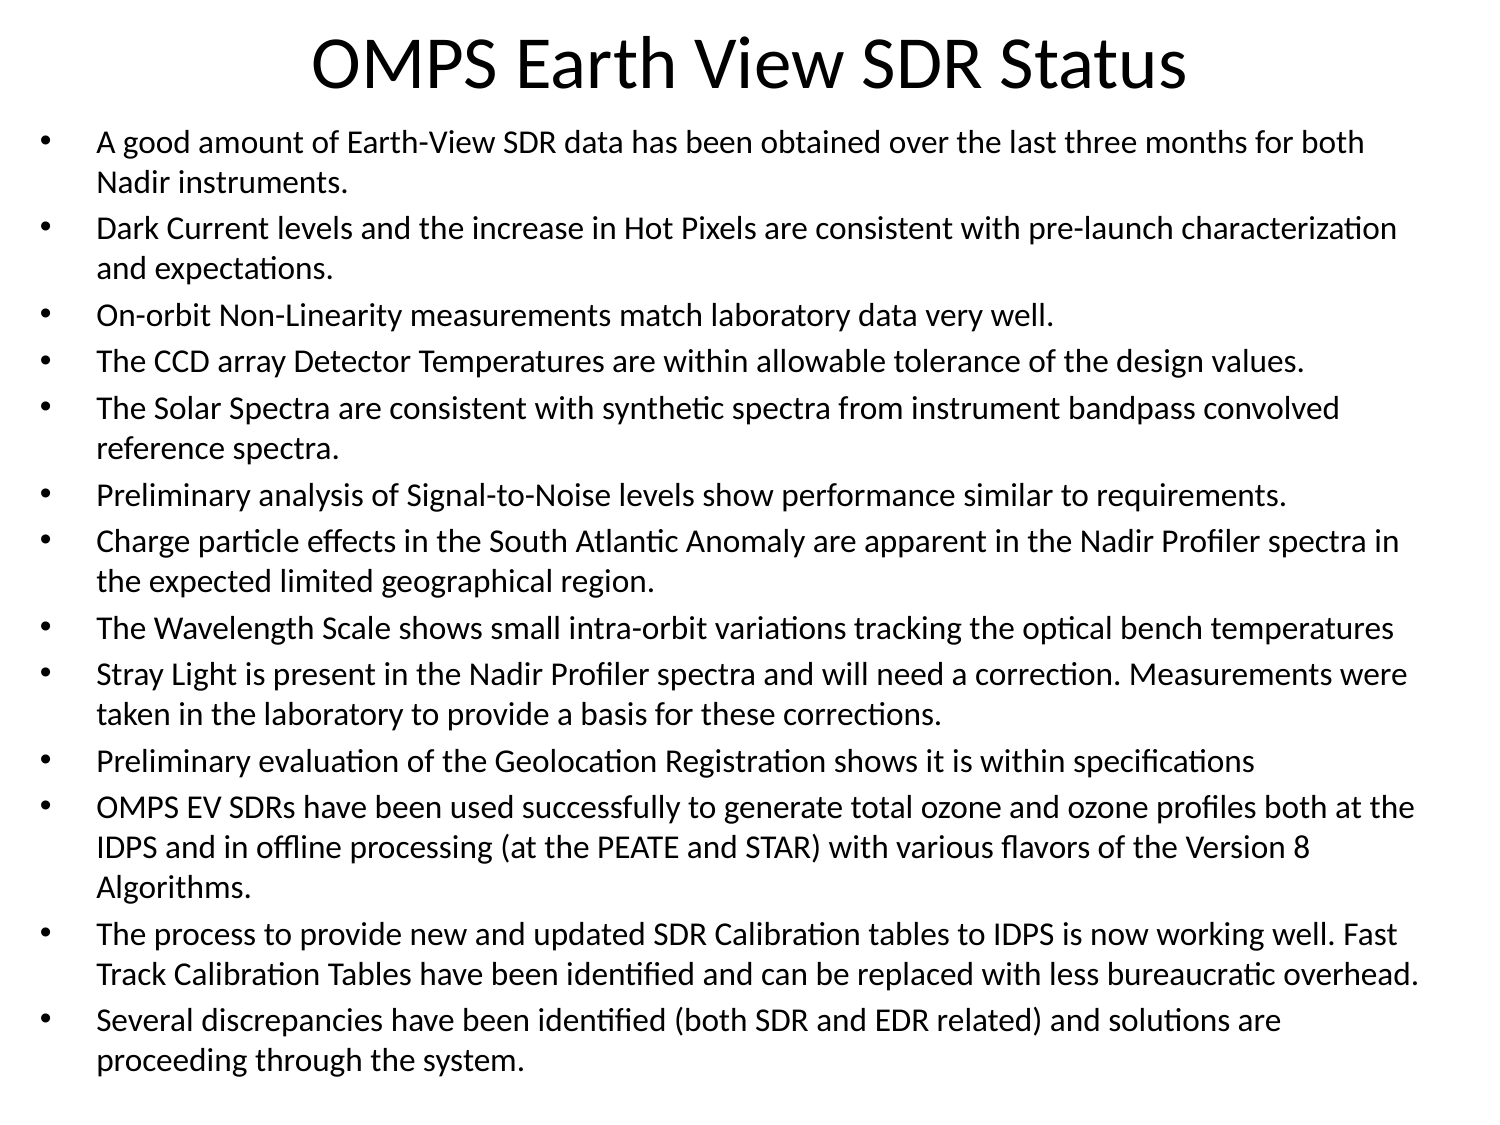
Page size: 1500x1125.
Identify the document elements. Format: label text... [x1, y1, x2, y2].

list A good amount of Earth-View SDR data has been obtained over the last three months for both Nadir instruments. Dark Current levels and the increase in Hot Pixels are consistent with pre-launch characterization and expectations. On-orbit Non-Linearity measurements match laboratory data very well. The CCD array Detector Temperatures are within allowable tolerance of the design values. The Solar Spectra are consistent with synthetic spectra from instrument bandpass convolved reference spectra. Preliminary analysis of Signal-to-Noise levels show performance similar to requirements. Charge particle effects in the South Atlantic Anomaly are apparent in the Nadir Profiler spectra in the expected limited geographical region. The Wavelength Scale shows small intra-orbit variations tracking the optical bench temperatures Stray Light is present in the Nadir Profiler spectra and will need a correction. Measurements were taken in the laboratory to provide a basis for these corrections. Preliminary evaluation of the Geolocation Registration shows it is within specifications OMPS EV SDRs have been used successfully to generate total ozone and ozone profiles both at the IDPS and in offline processing (at the PEATE and STAR) with various flavors of the Version 8 Algorithms. The process to provide new and updated SDR Calibration tables to IDPS is now working well. Fast Track Calibration Tables have been identified and can be replaced with less bureaucratic overhead. Several discrepancies have been identified (both SDR and EDR related) and solutions are proceeding through the system. [24, 112, 1450, 1063]
title OMPS Earth View SDR Status [75, 24, 1425, 93]
